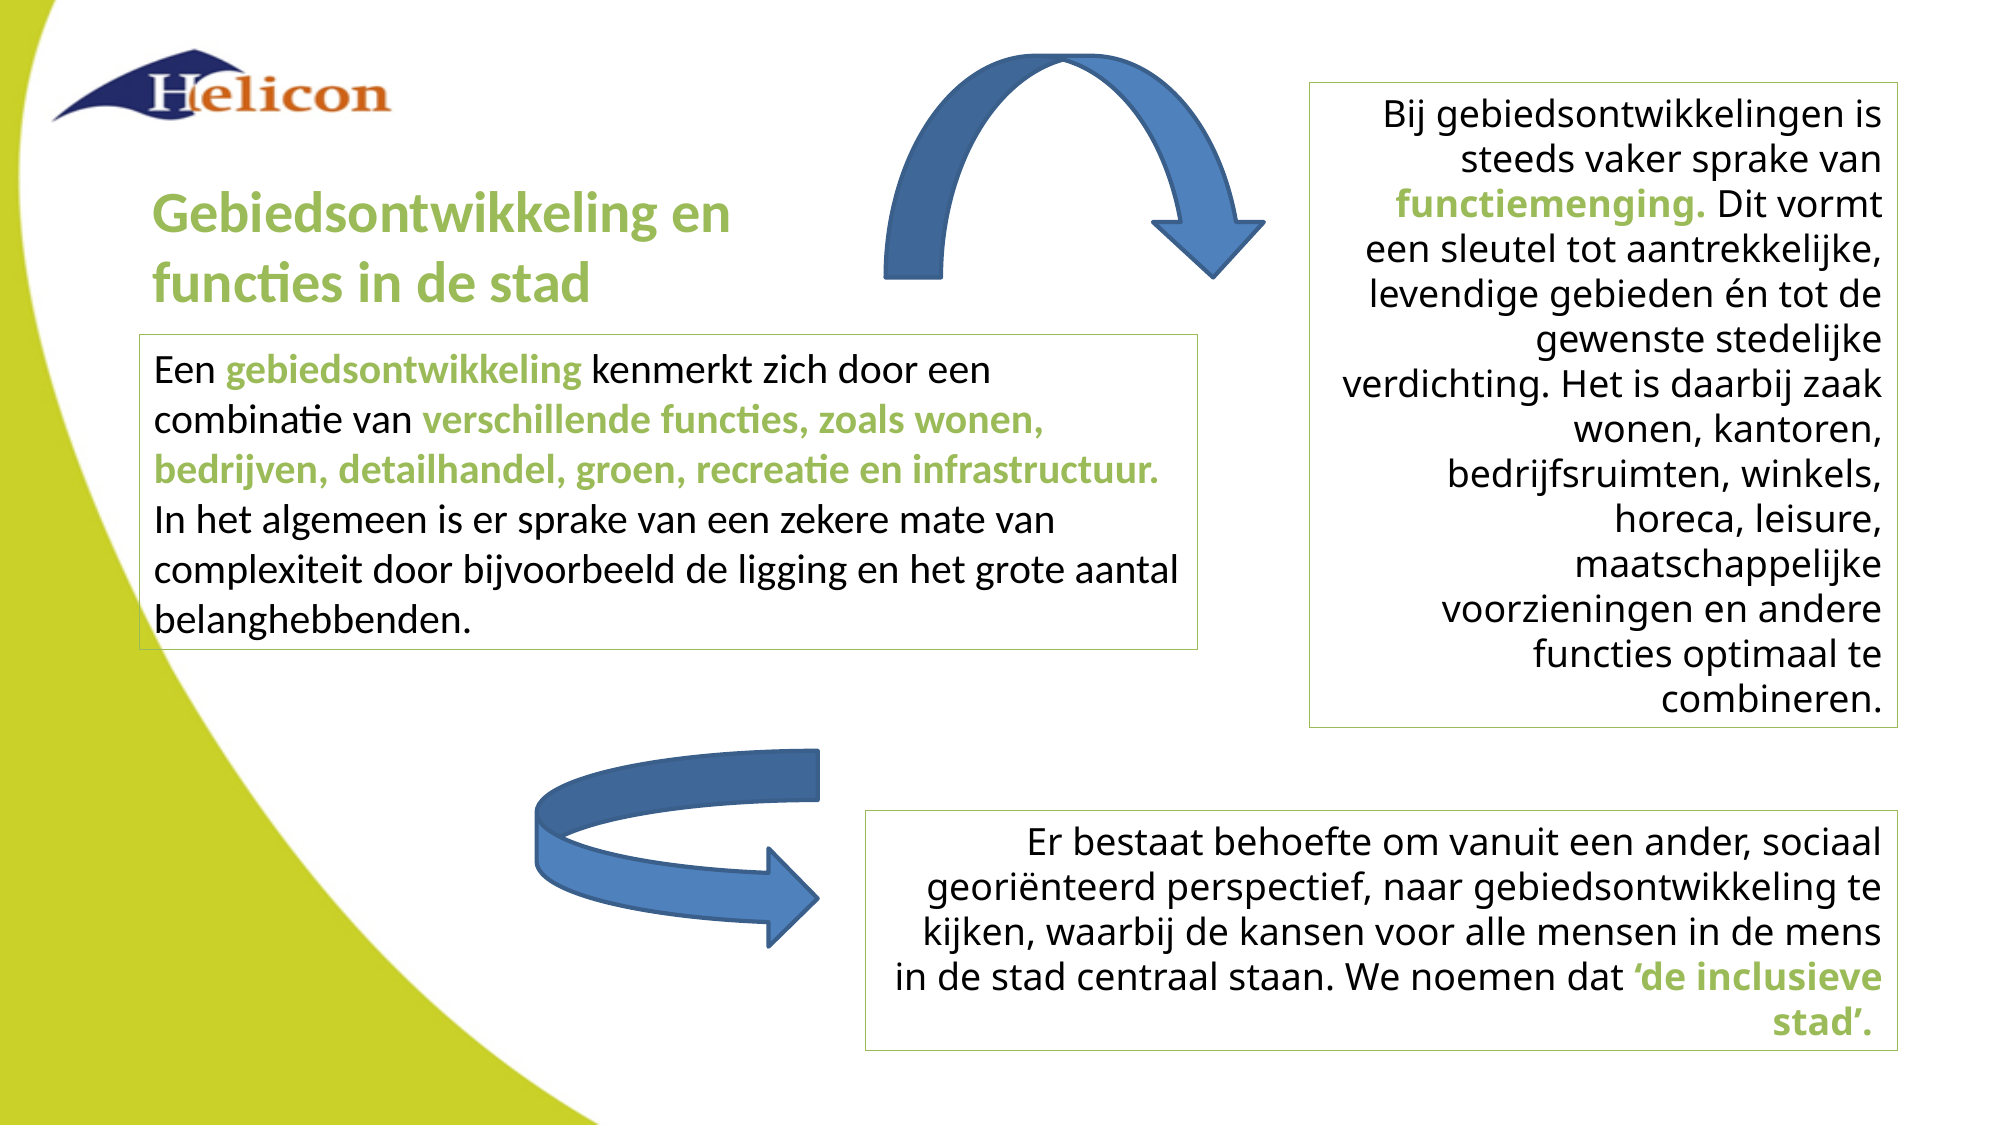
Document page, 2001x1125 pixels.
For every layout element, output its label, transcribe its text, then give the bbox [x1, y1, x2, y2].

text_box Bij gebiedsontwikkelingen is steeds vaker sprake van functiemenging. Dit vormt een sleutel tot aantrekkelijke, levendige gebieden én tot de gewenste stedelijke verdichting. Het is daarbij zaak wonen, kantoren, bedrijfsruimten, winkels, horeca, leisure, maatschappelijke voorzieningen en andere functies optimaal te combineren. [1309, 82, 1898, 728]
text_box [883, 53, 1266, 280]
text_box Een gebiedsontwikkeling kenmerkt zich door een combinatie van verschillende functies, zoals wonen, bedrijven, detailhandel, groen, recreatie en infrastructuur. In het algemeen is er sprake van een zekere mate van complexiteit door bijvoorbeeld de ligging en het grote aantal belanghebbenden. [139, 334, 1198, 650]
picture [0, 0, 2000, 1125]
text_box [534, 748, 820, 949]
text_box Gebiedsontwikkeling en functies in de stad [137, 166, 936, 322]
text_box Er bestaat behoefte om vanuit een ander, sociaal georiënteerd perspectief, naar gebiedsontwikkeling te kijken, waarbij de kansen voor alle mensen in de mens in de stad centraal staan. We noemen dat ‘de inclusieve stad’. [865, 810, 1898, 1051]
